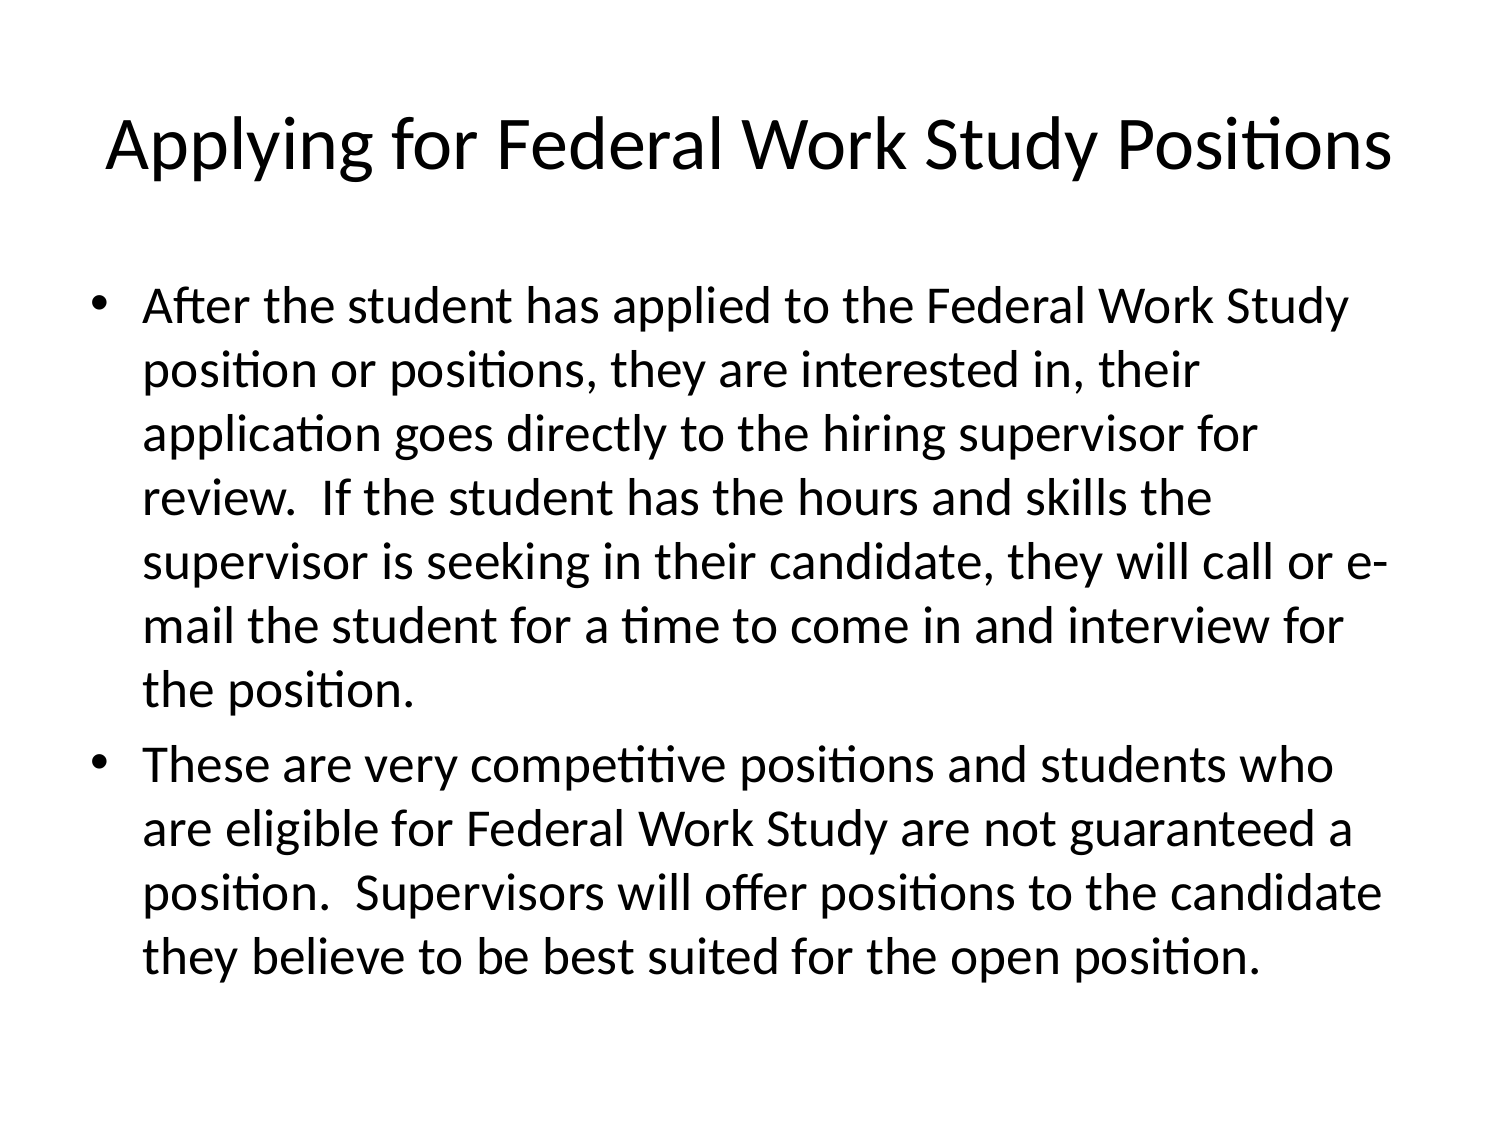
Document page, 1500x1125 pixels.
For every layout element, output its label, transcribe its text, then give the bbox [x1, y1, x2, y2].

title Applying for Federal Work Study Positions [75, 45, 1425, 233]
list After the student has applied to the Federal Work Study position or positions, they are interested in, their application goes directly to the hiring supervisor for review. If the student has the hours and skills the supervisor is seeking in their candidate, they will call or e-mail the student for a time to come in and interview for the position. These are very competitive positions and students who are eligible for Federal Work Study are not guaranteed a position. Supervisors will offer positions to the candidate they believe to be best suited for the open position. [75, 262, 1425, 1005]
